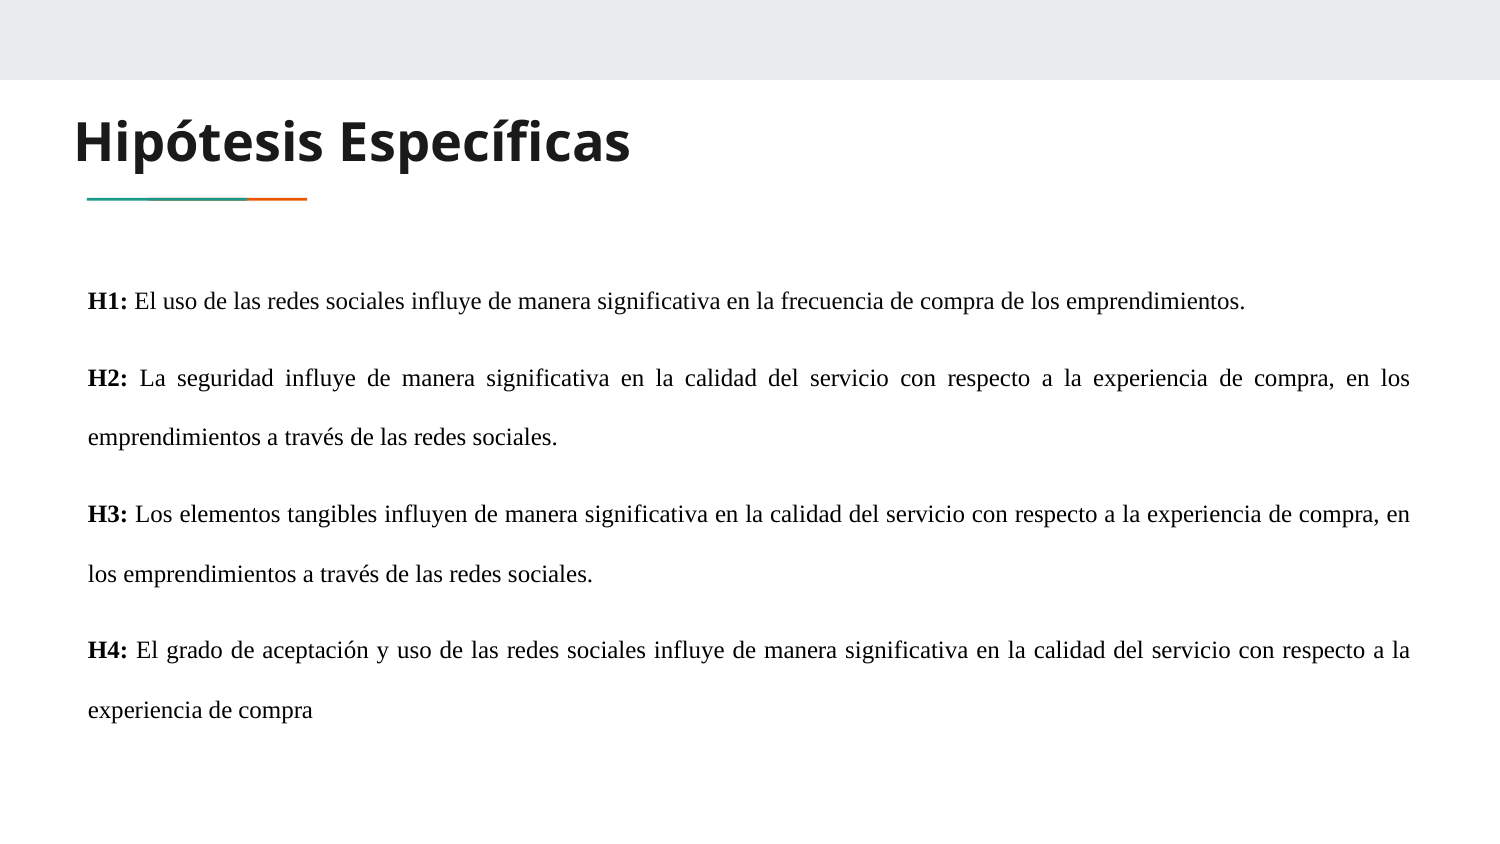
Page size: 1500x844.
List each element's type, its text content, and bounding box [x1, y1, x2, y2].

text_box Hipótesis Específicas [58, 92, 1268, 177]
text_box H1: El uso de las redes sociales influye de manera significativa en la frecuencia de compra de los emprendimientos. H2: La seguridad influye de manera significativa en la calidad del servicio con respecto a la experiencia de compra, en los emprendimientos a través de las redes sociales. H3: Los elementos tangibles influyen de manera significativa en la calidad del servicio con respecto a la experiencia de compra, en los emprendimientos a través de las redes sociales. H4: El grado de aceptación y uso de las redes sociales influye de manera significativa en la calidad del servicio con respecto a la experiencia de compra [73, 247, 1427, 732]
